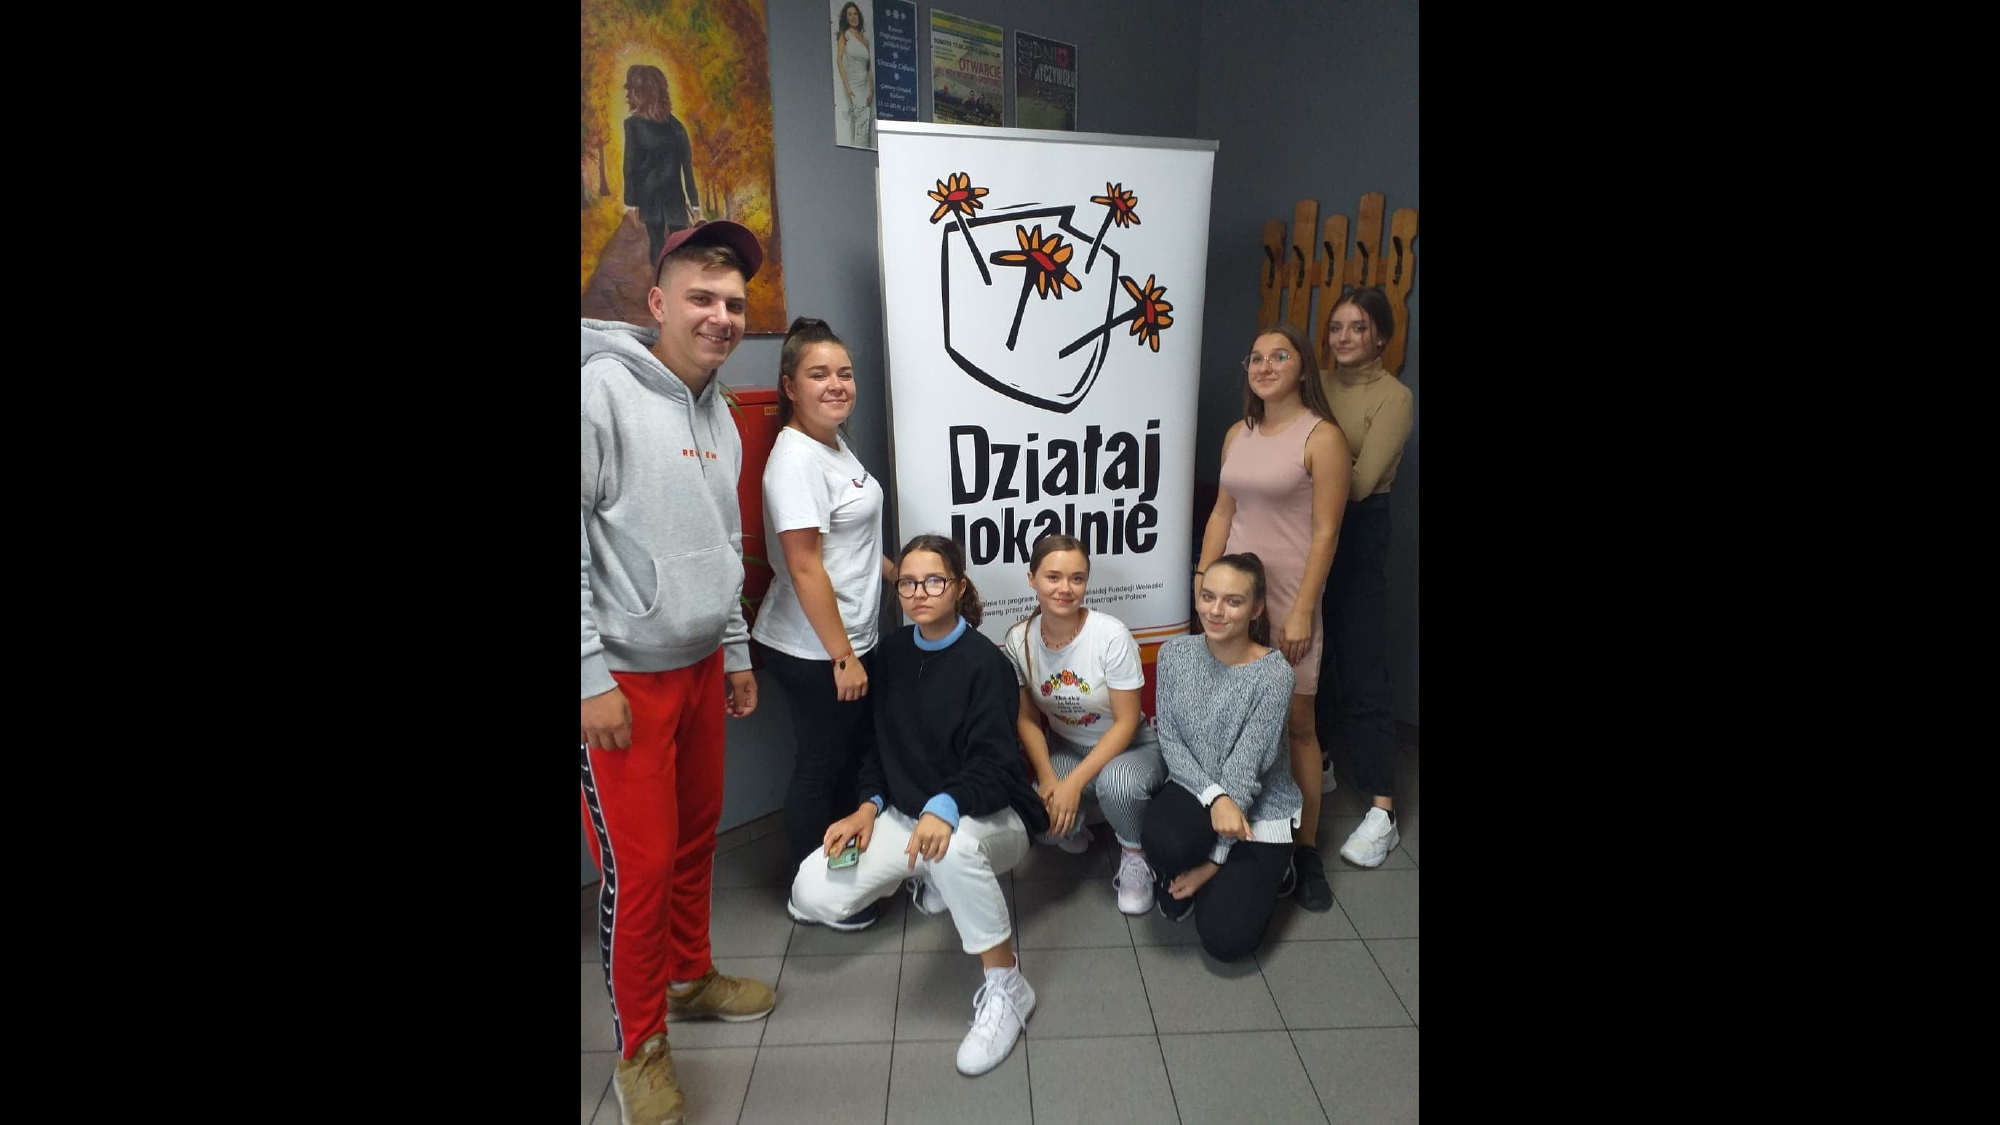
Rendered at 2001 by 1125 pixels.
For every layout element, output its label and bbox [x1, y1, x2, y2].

picture [581, 0, 1419, 1125]
